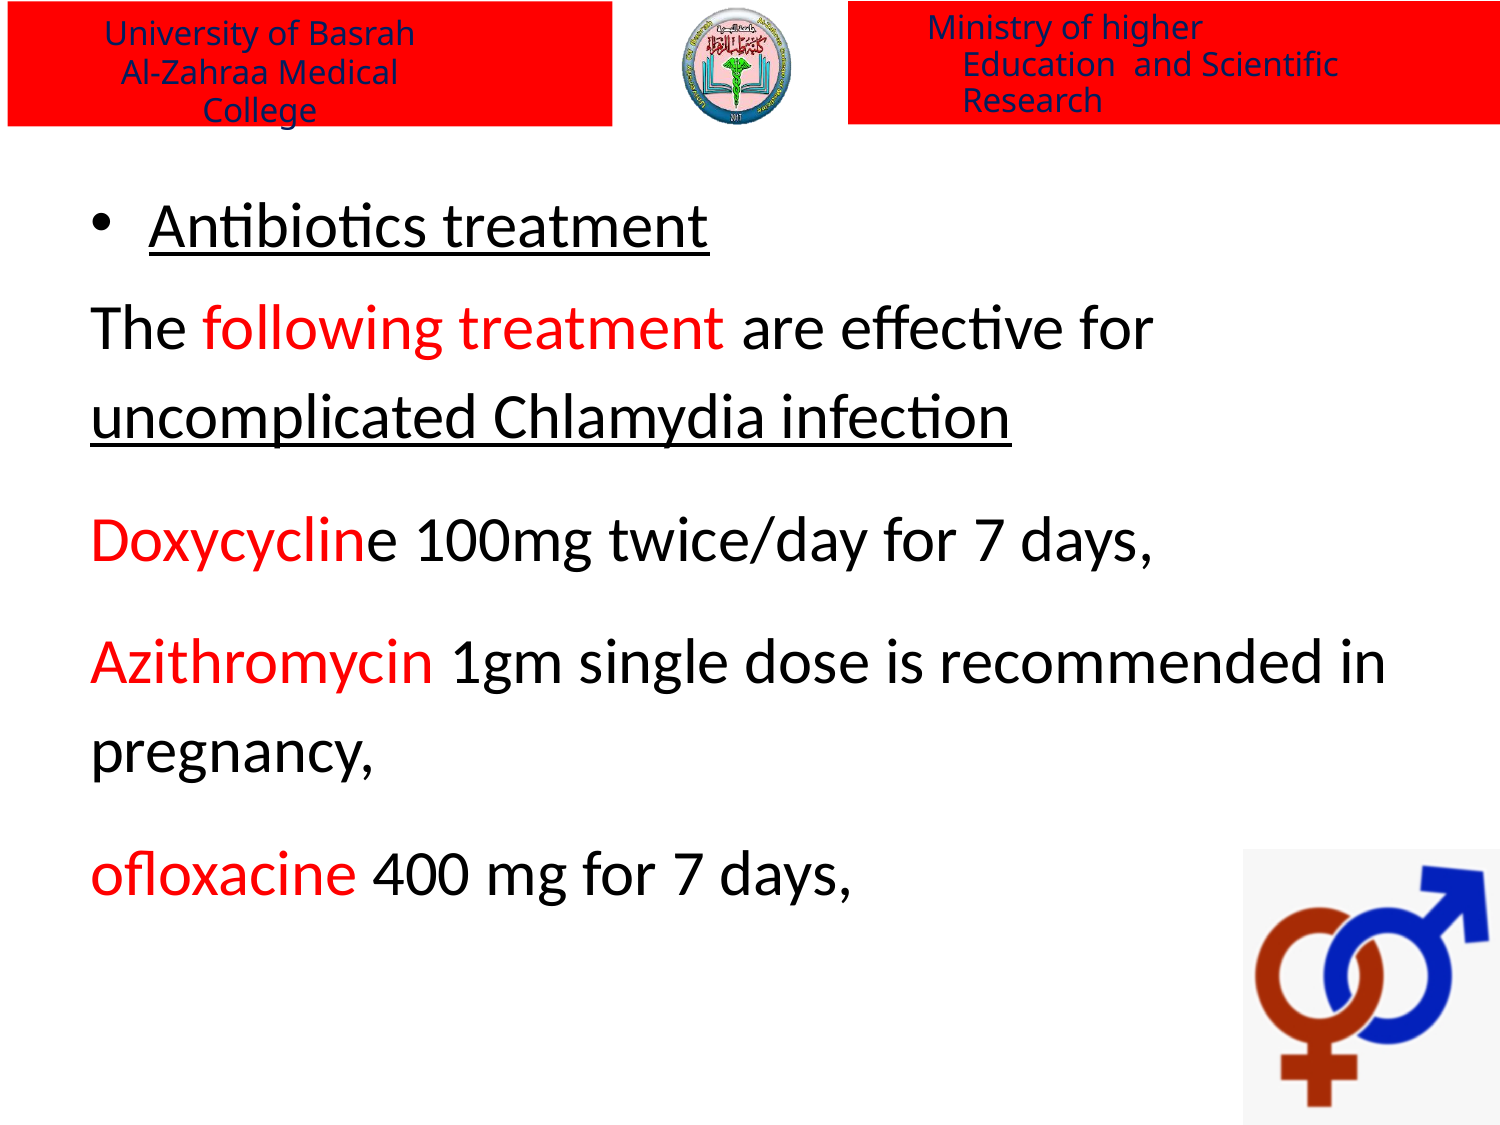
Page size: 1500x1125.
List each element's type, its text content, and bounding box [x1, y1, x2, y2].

text_box Ministry of higher Education and Scientific Research [924, 3, 1366, 120]
picture [1243, 849, 1500, 1125]
text_box [7, 1, 613, 127]
text_box University of Basrah Al-Zahraa Medical College [62, 11, 458, 130]
text_box [848, 1, 1500, 125]
text_box [681, 7, 792, 125]
list Antibiotics treatment The following treatment are effective for uncomplicated Chlamydia infection Doxycycline 100mg twice/day for 7 days, Azithromycin 1gm single dose is recommended in pregnancy, ofloxacine 400 mg for 7 days, [75, 174, 1425, 918]
